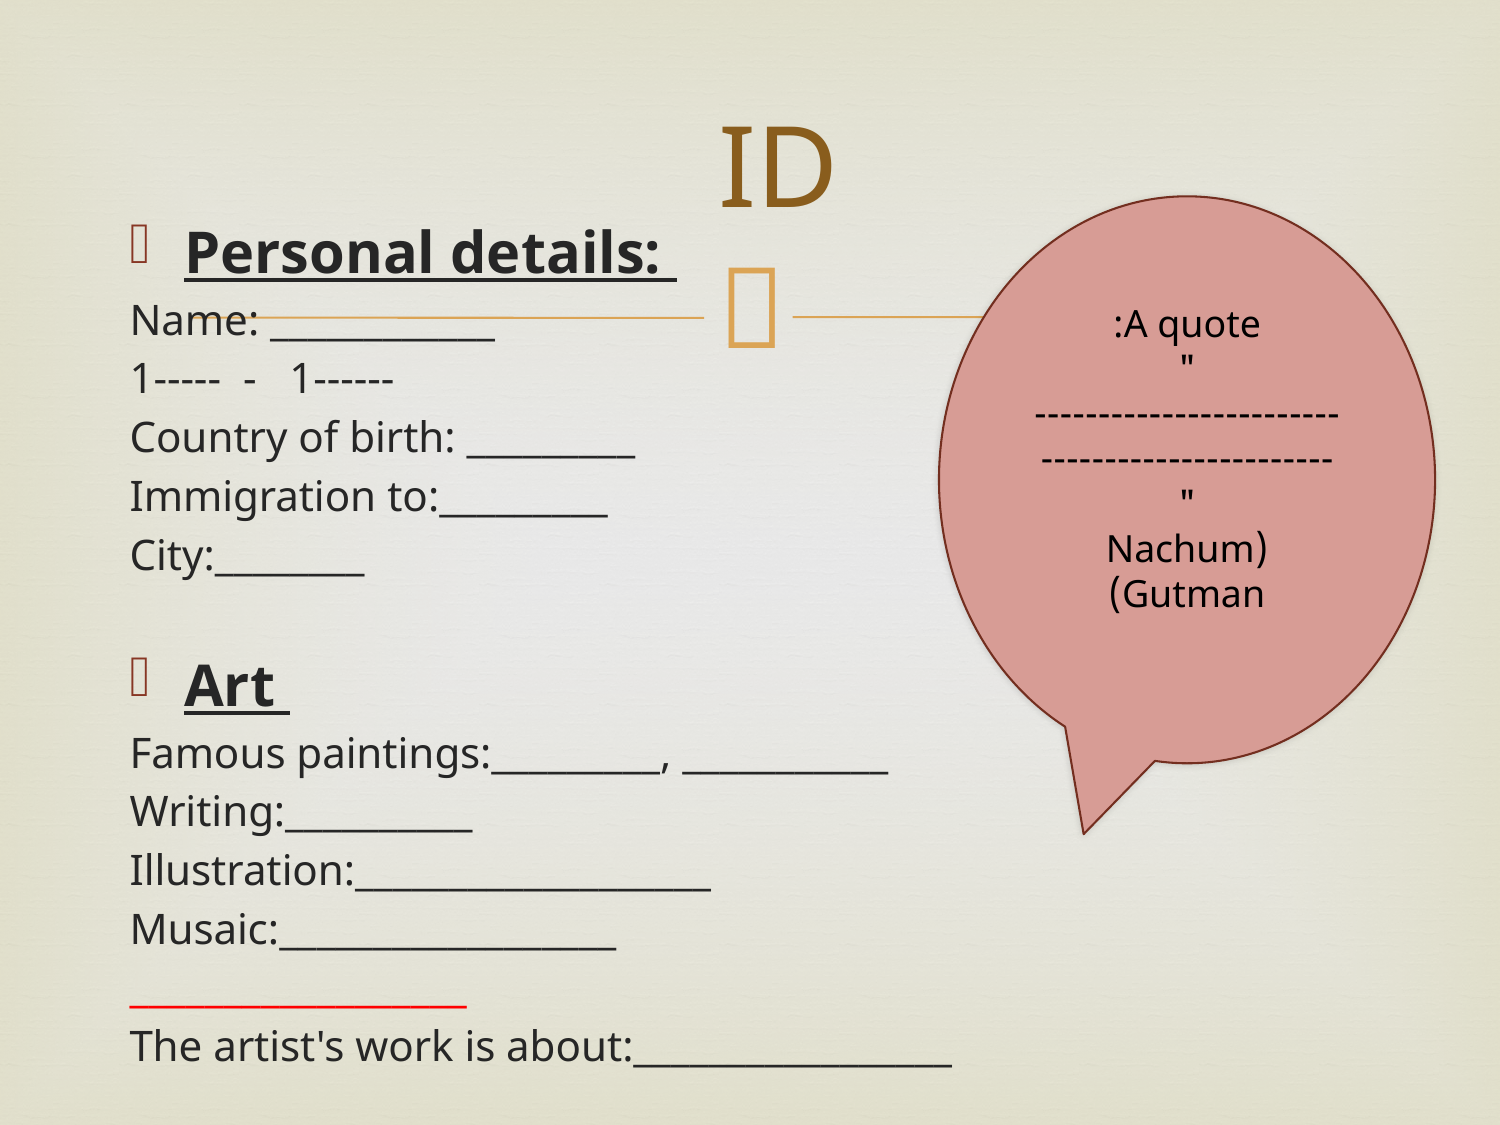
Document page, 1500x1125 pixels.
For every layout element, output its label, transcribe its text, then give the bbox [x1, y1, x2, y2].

text_box A quote: " ------------------------ ----------------------- " (Nachum Gutman) [937, 195, 1437, 836]
list Personal details: Name: ____________ 1----- - 1------ Country of birth: _________ Immigration to:_________ City:________ Art Famous paintings:_________, ___________ Writing:__________ Illustration:___________________ Musaic:__________________ __________________ The artist's work is about:_________________ [114, 208, 1386, 1083]
title ID [112, 93, 1386, 232]
